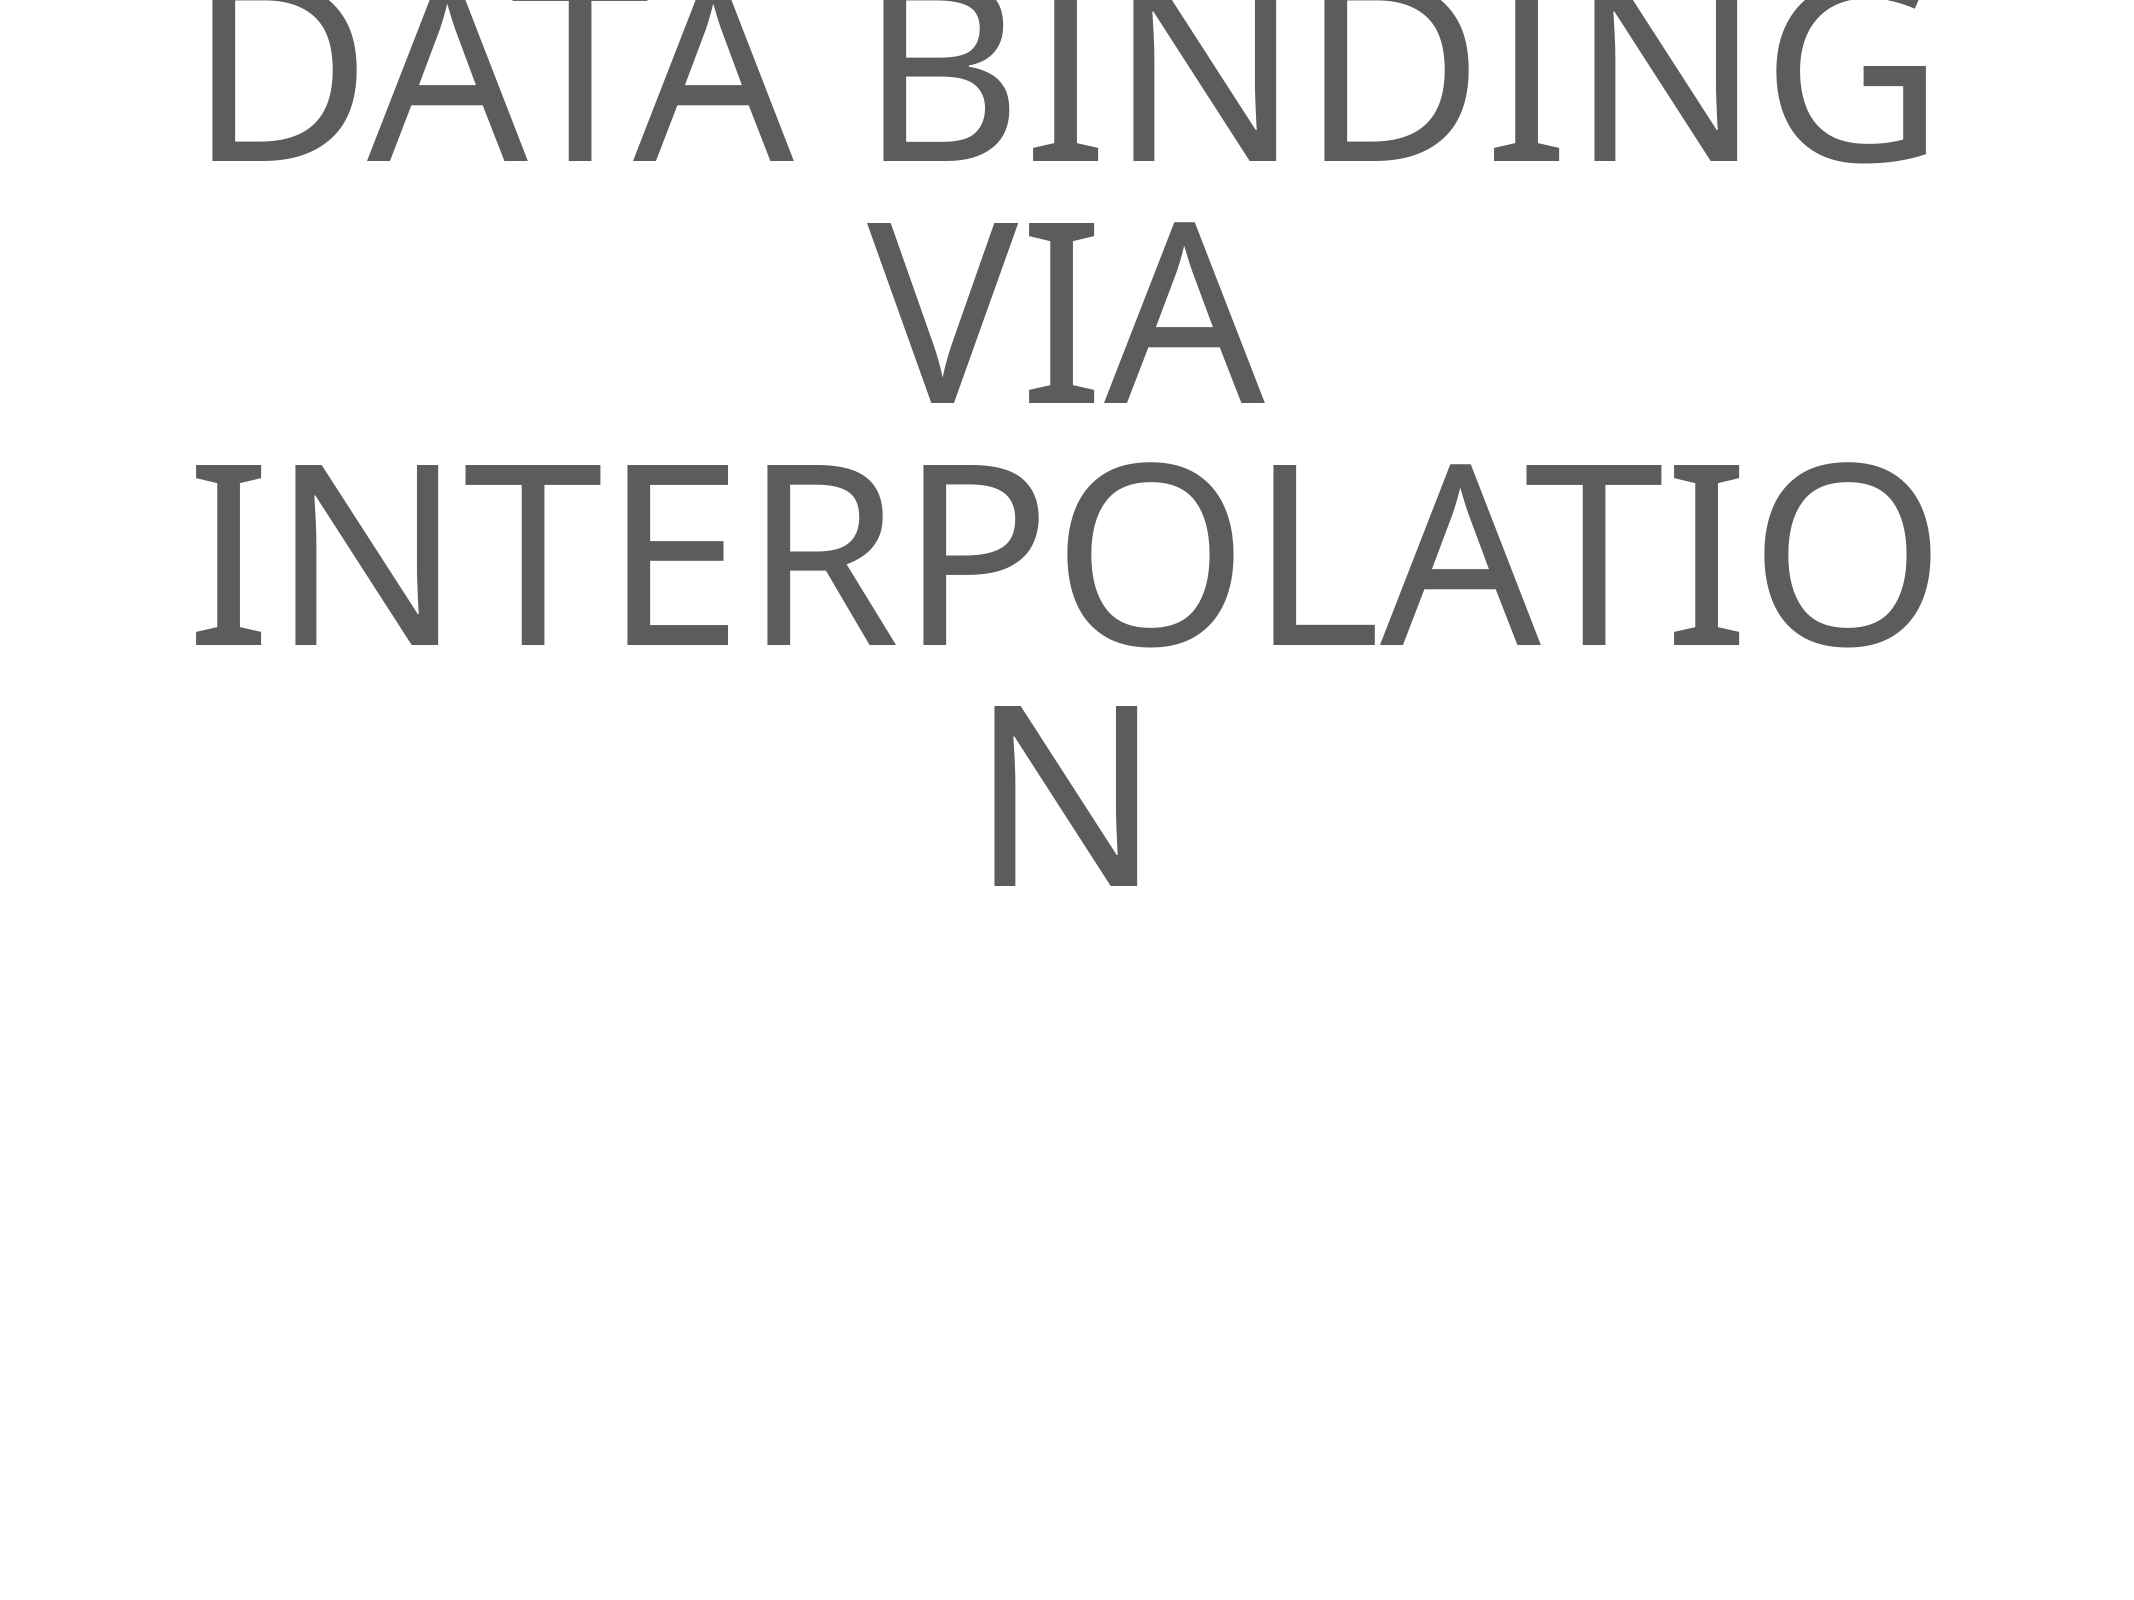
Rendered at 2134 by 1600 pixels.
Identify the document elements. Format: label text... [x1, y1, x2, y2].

title Data Binding Via Interpolation [93, 93, 2041, 945]
